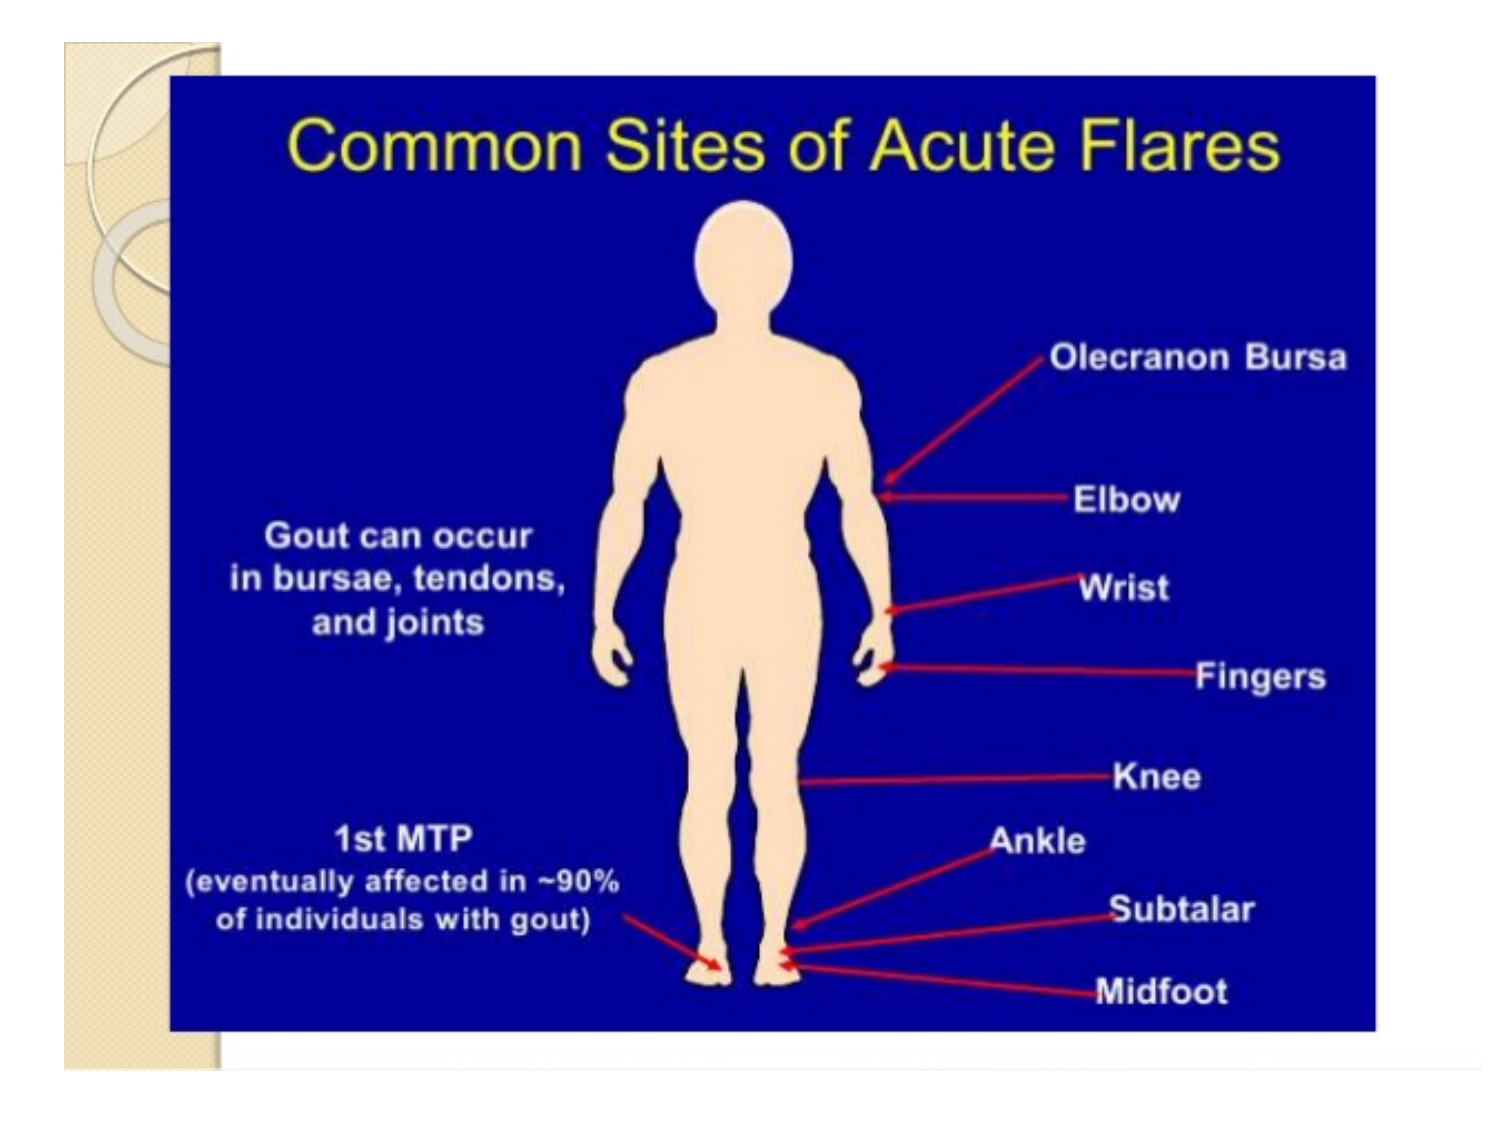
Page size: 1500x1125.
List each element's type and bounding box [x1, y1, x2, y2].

picture [64, 42, 1483, 1071]
